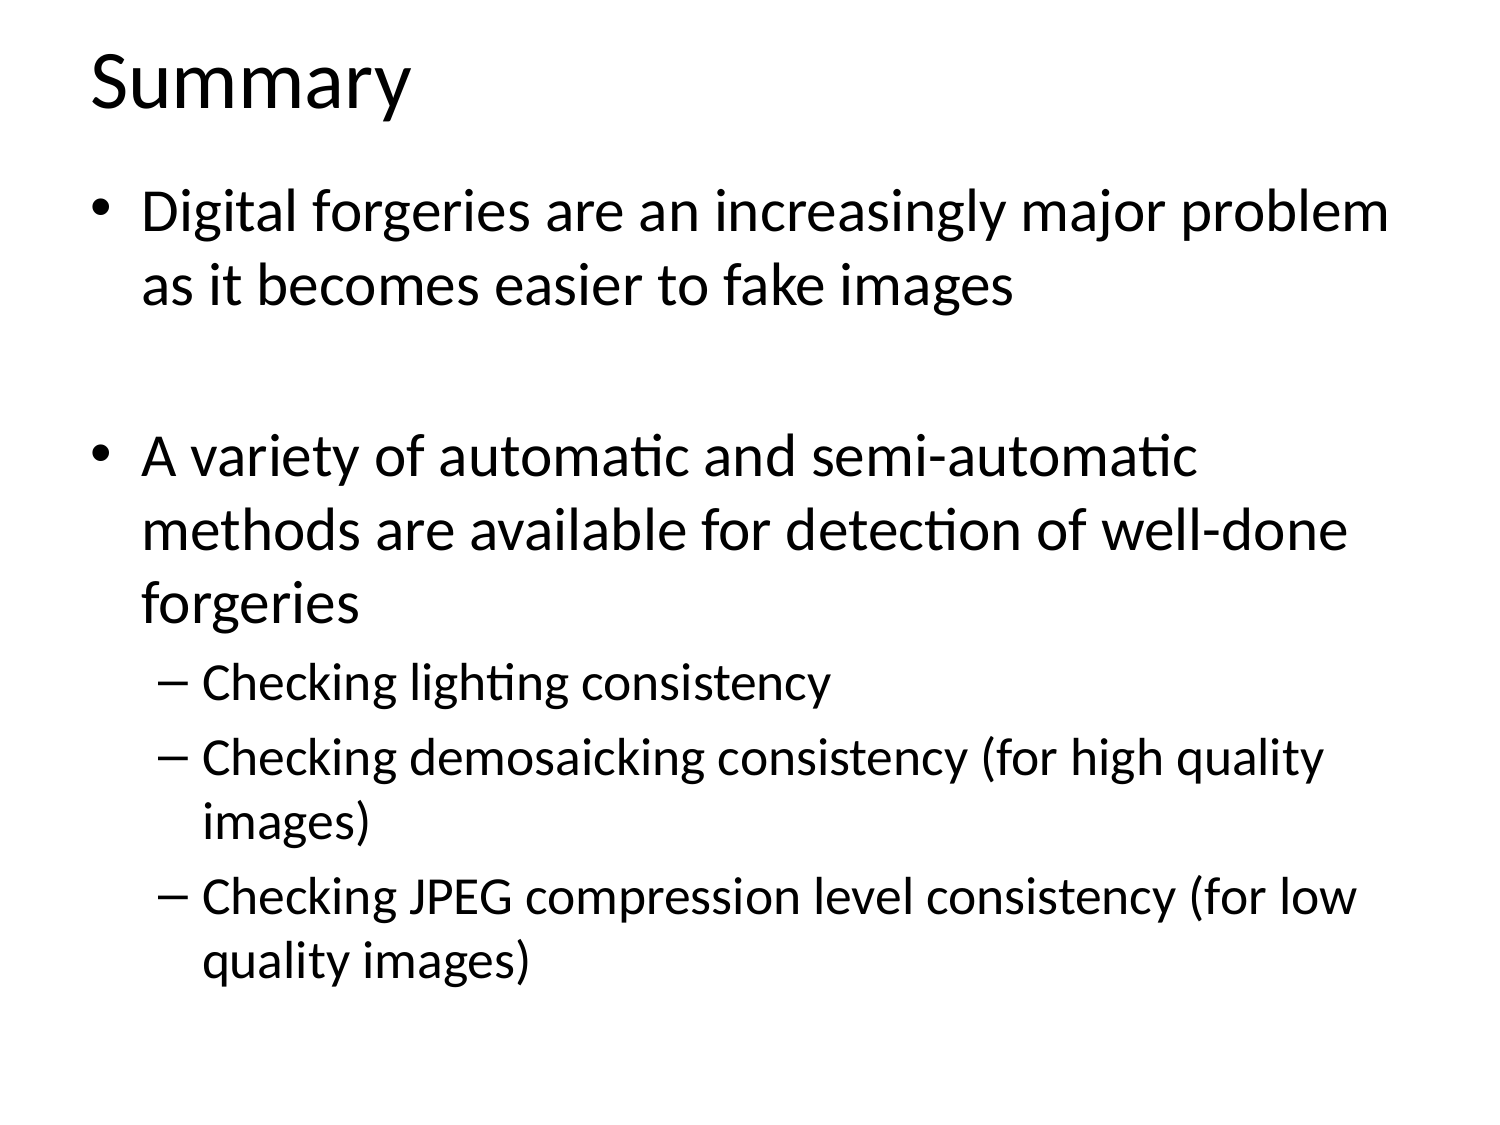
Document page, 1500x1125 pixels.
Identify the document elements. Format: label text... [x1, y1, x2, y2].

list Digital forgeries are an increasingly major problem as it becomes easier to fake images A variety of automatic and semi-automatic methods are available for detection of well-done forgeries Checking lighting consistency Checking demosaicking consistency (for high quality images) Checking JPEG compression level consistency (for low quality images) [74, 162, 1426, 1006]
title Summary [74, 0, 1426, 151]
